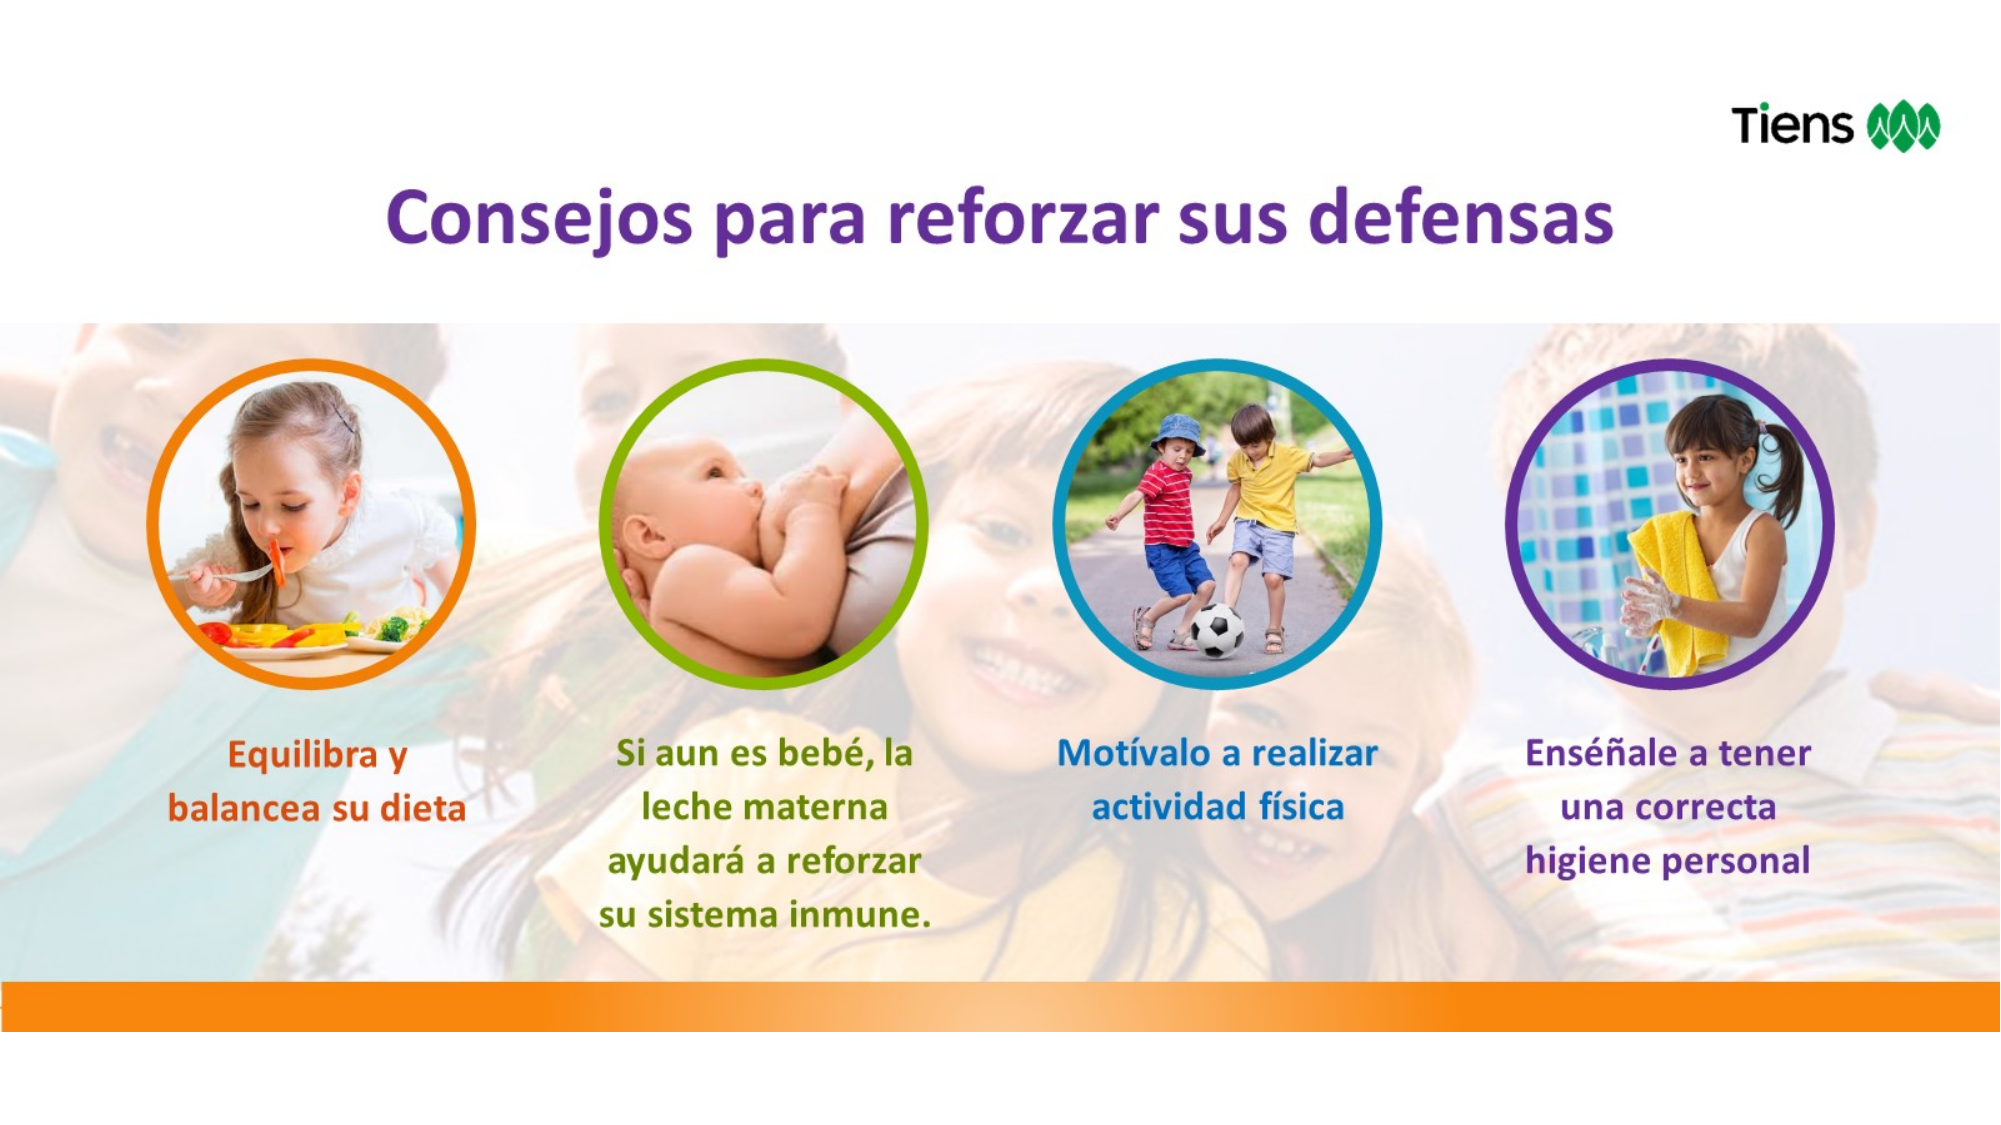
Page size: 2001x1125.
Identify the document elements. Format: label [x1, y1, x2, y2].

picture [0, 93, 2000, 1032]
